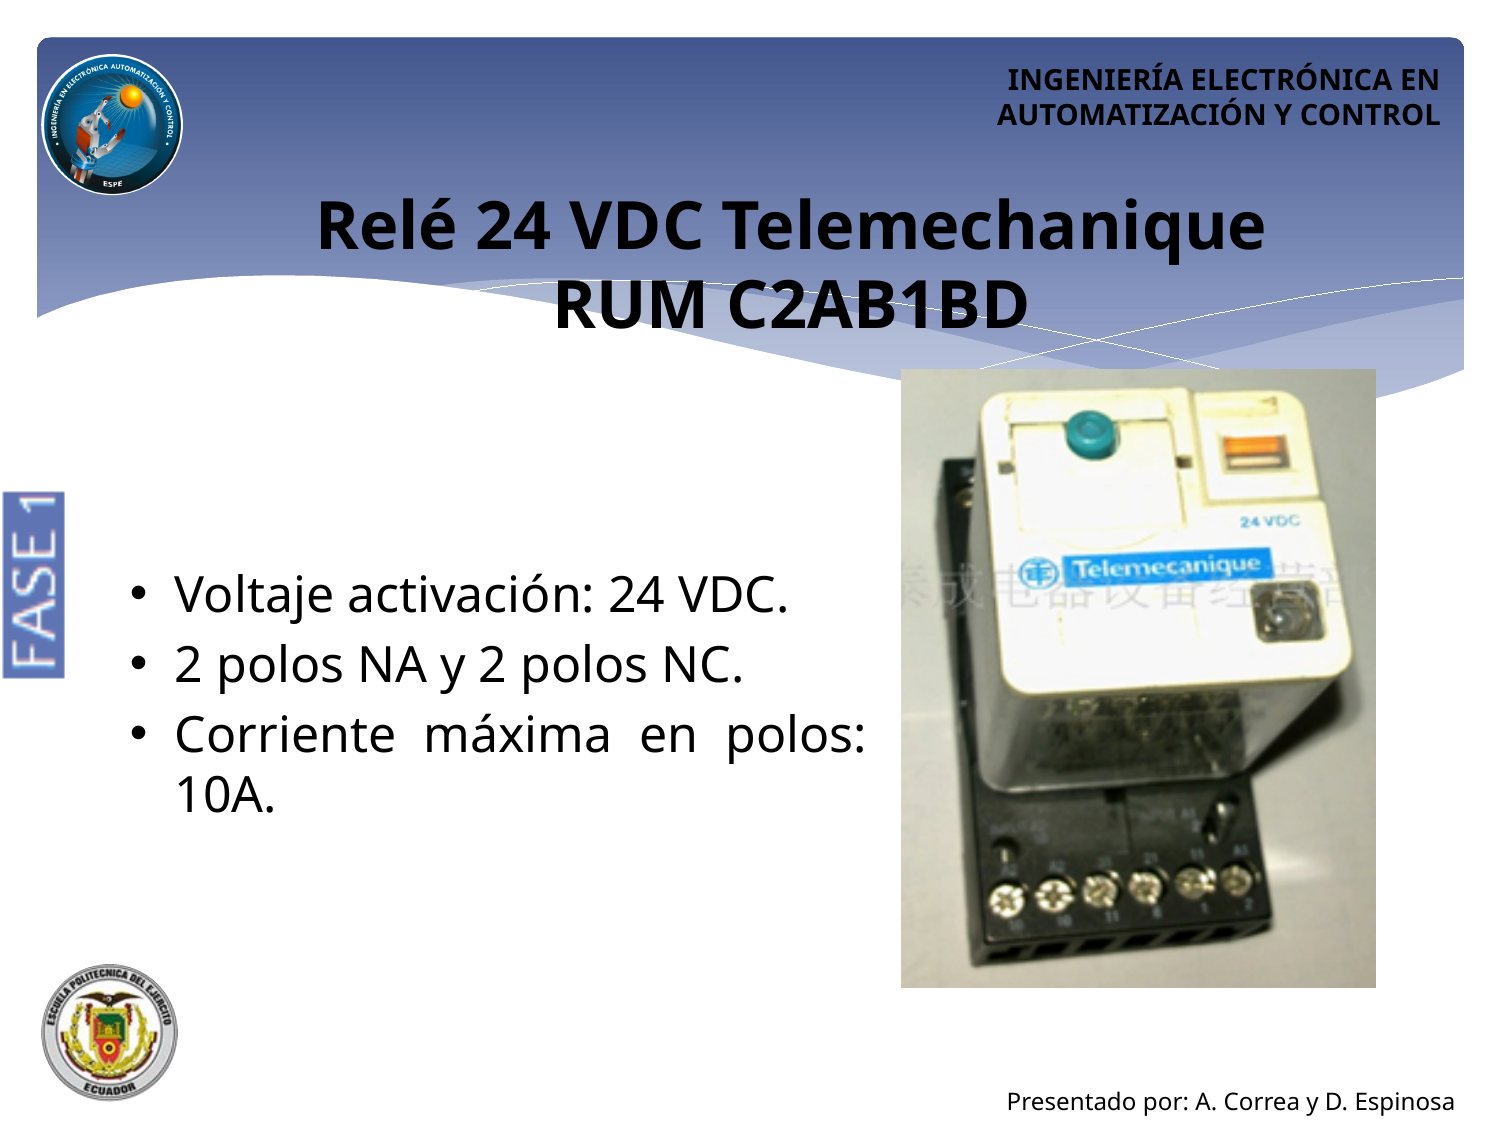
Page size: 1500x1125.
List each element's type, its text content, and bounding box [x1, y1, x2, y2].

picture [901, 369, 1377, 988]
picture [40, 53, 184, 196]
picture [41, 963, 179, 1103]
text_box INGENIERÍA ELECTRÓNICA EN AUTOMATIZACIÓN Y CONTROL [395, 54, 1456, 184]
text_box Relé 24 VDC Telemechanique RUM C2AB1BD [64, 175, 1294, 590]
text_box Presentado por: A. Correa y D. Espinosa [974, 1078, 1500, 1125]
list Voltaje activación: 24 VDC. 2 polos NA y 2 polos NC. Corriente máxima en polos: 10A. [114, 554, 883, 779]
picture [0, 493, 128, 677]
